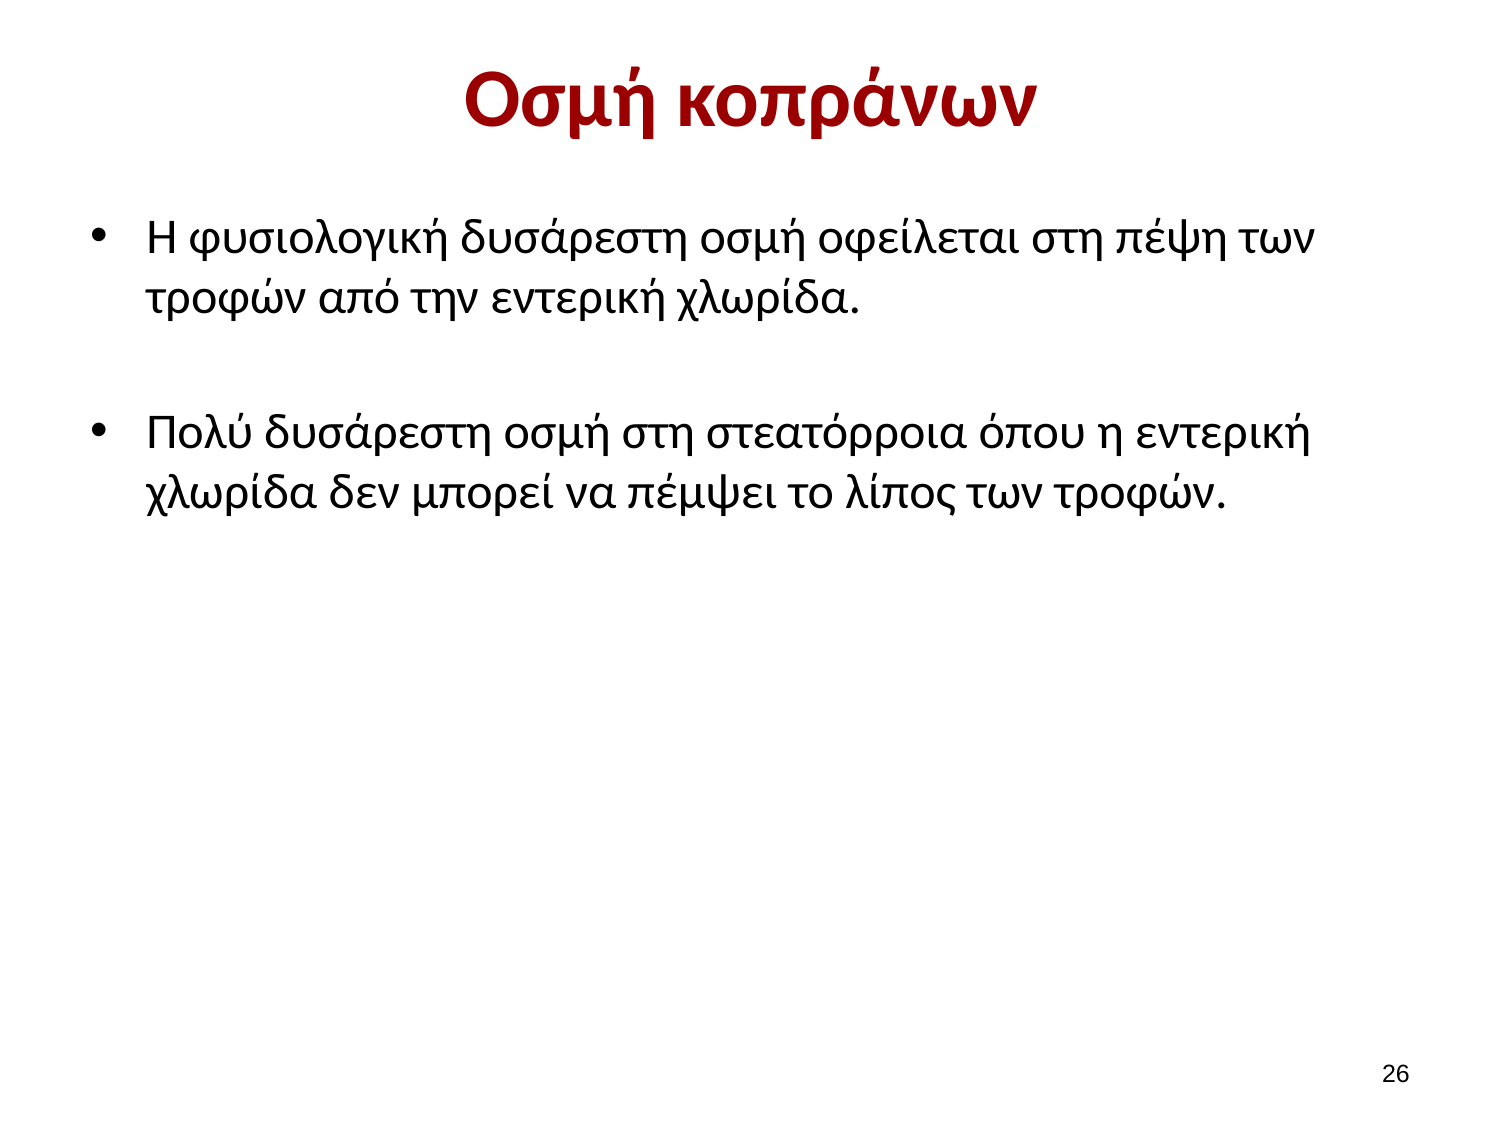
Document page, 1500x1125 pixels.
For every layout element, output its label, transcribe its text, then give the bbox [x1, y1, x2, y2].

list Η φυσιολογική δυσάρεστη οσμή οφείλεται στη πέψη των τροφών από την εντερική χλωρίδα. Πολύ δυσάρεστη οσμή στη στεατόρροια όπου η εντερική χλωρίδα δεν μπορεί να πέμψει το λίπος των τροφών. [75, 196, 1425, 1024]
slide_number 25 [1074, 1042, 1425, 1103]
title Οσμή κοπράνων [76, 19, 1427, 169]
